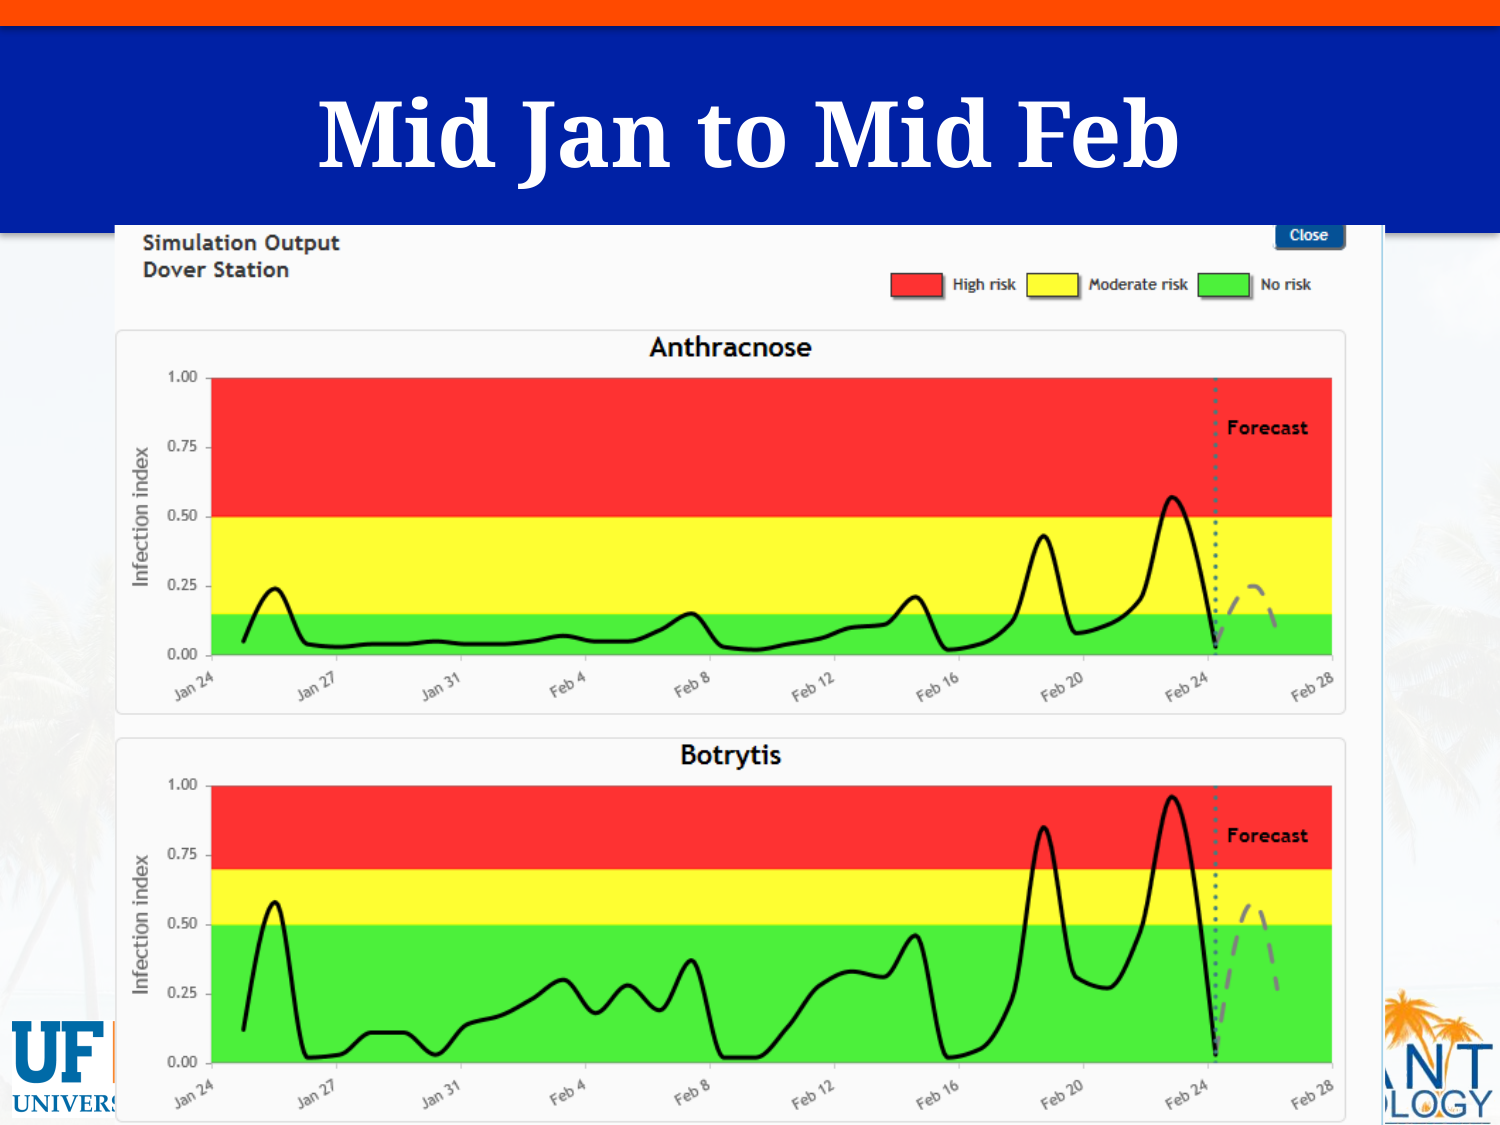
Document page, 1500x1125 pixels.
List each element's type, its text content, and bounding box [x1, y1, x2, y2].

picture [12, 224, 1500, 1125]
title Mid Jan to Mid Feb [75, 37, 1425, 226]
